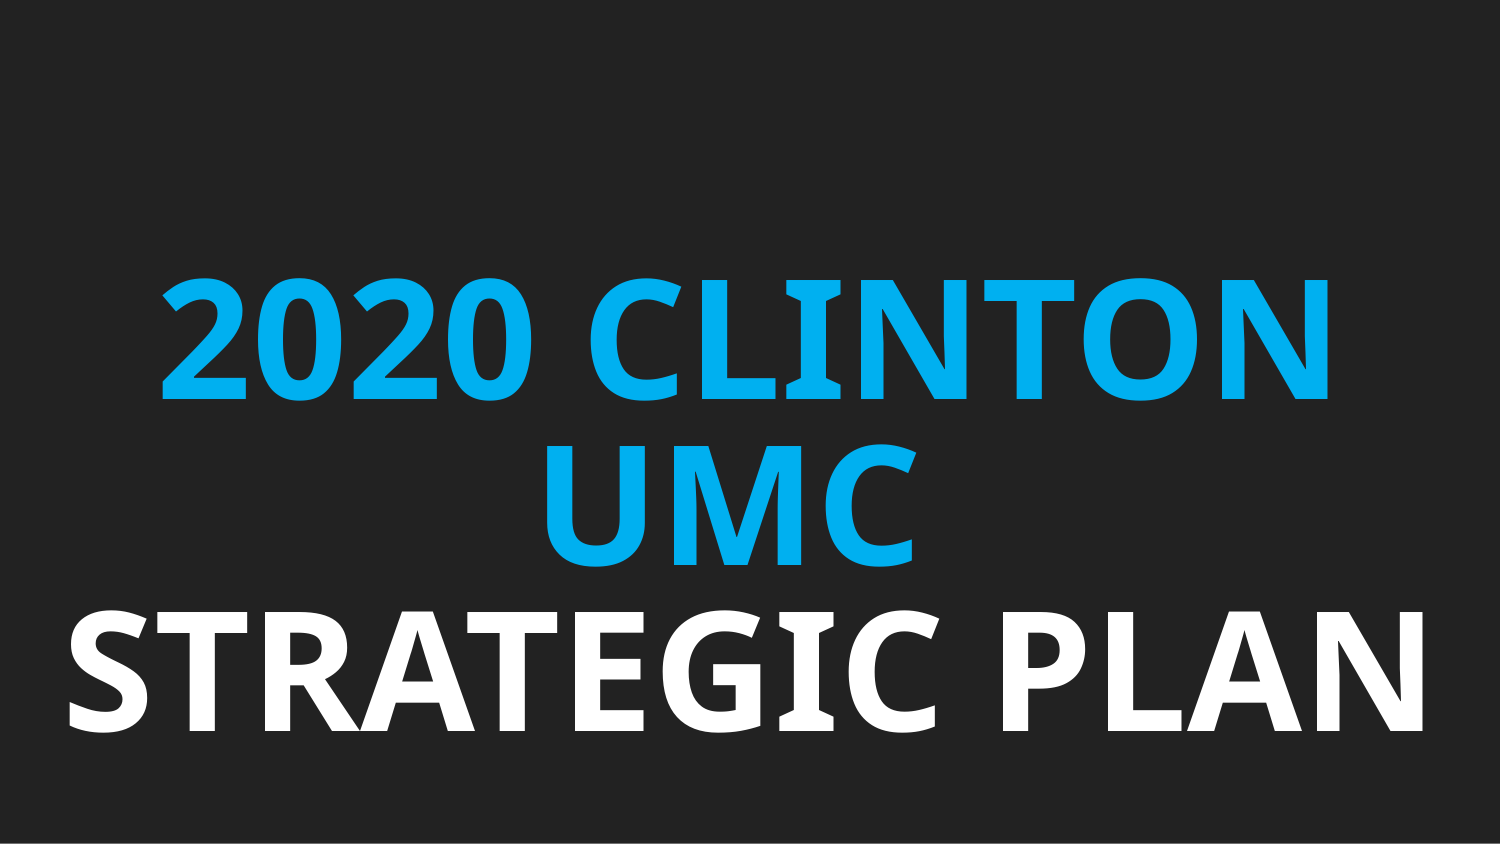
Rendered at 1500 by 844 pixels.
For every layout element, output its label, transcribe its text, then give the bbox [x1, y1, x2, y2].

text_box 2020 CLINTON UMC STRATEGIC PLAN [50, 240, 1450, 765]
